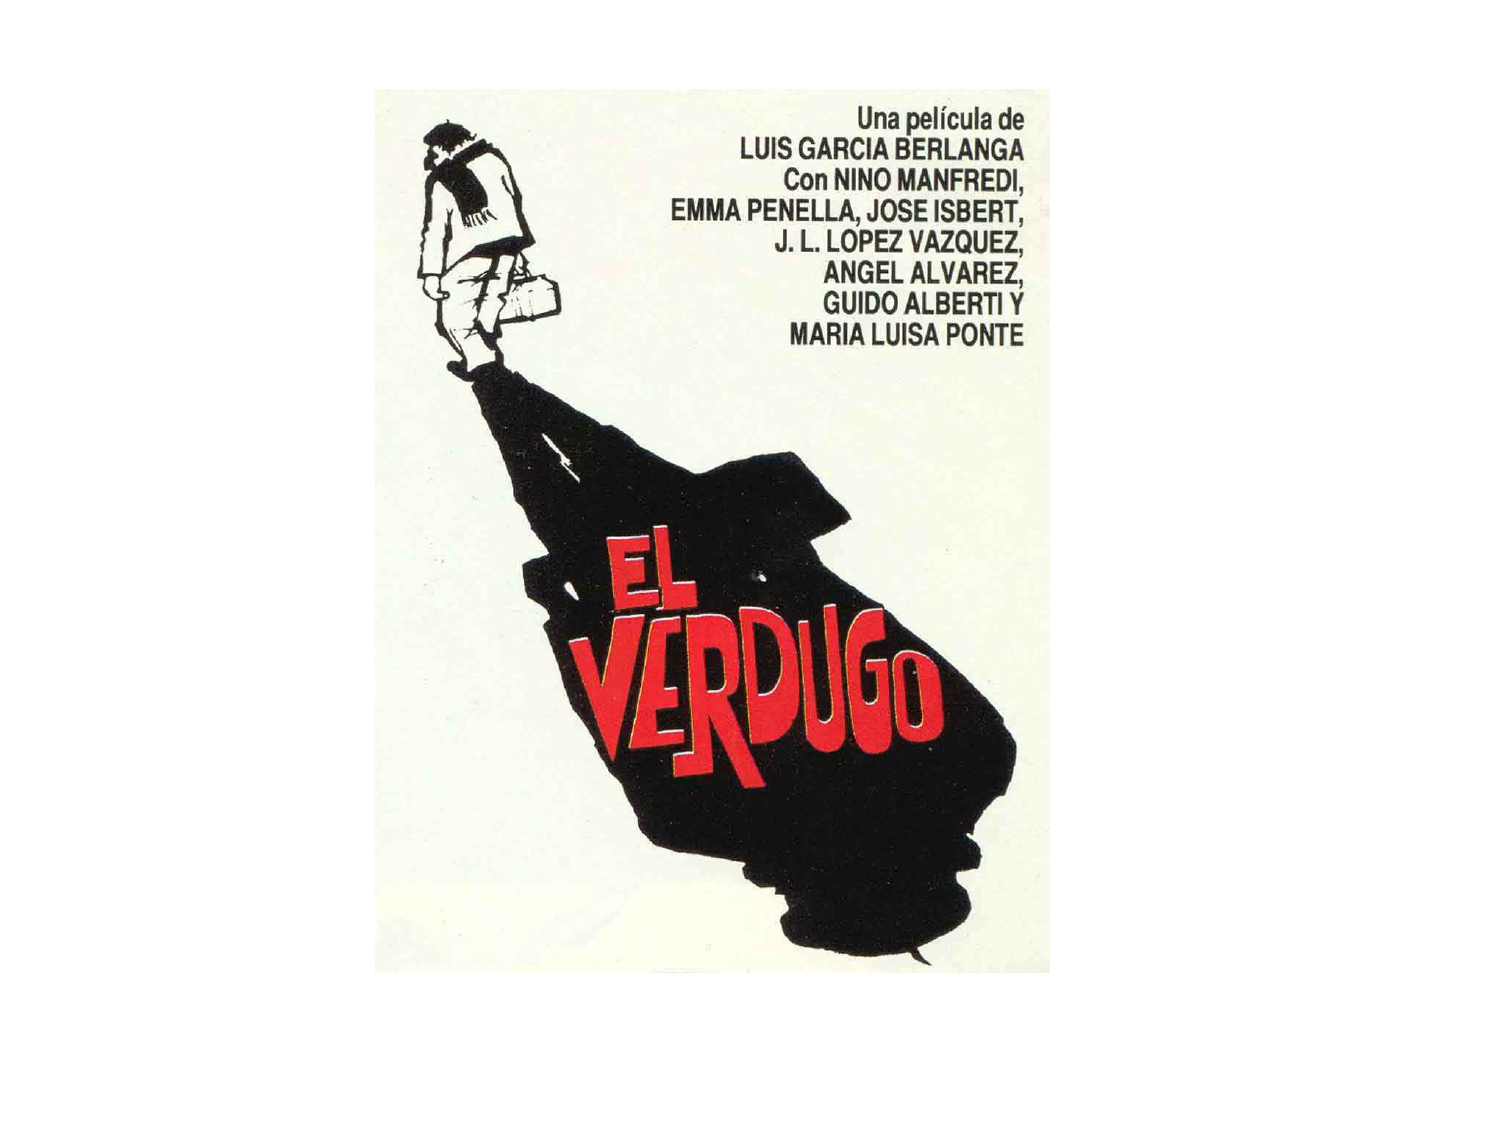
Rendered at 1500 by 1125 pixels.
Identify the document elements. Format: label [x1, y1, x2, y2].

picture [374, 89, 1051, 973]
